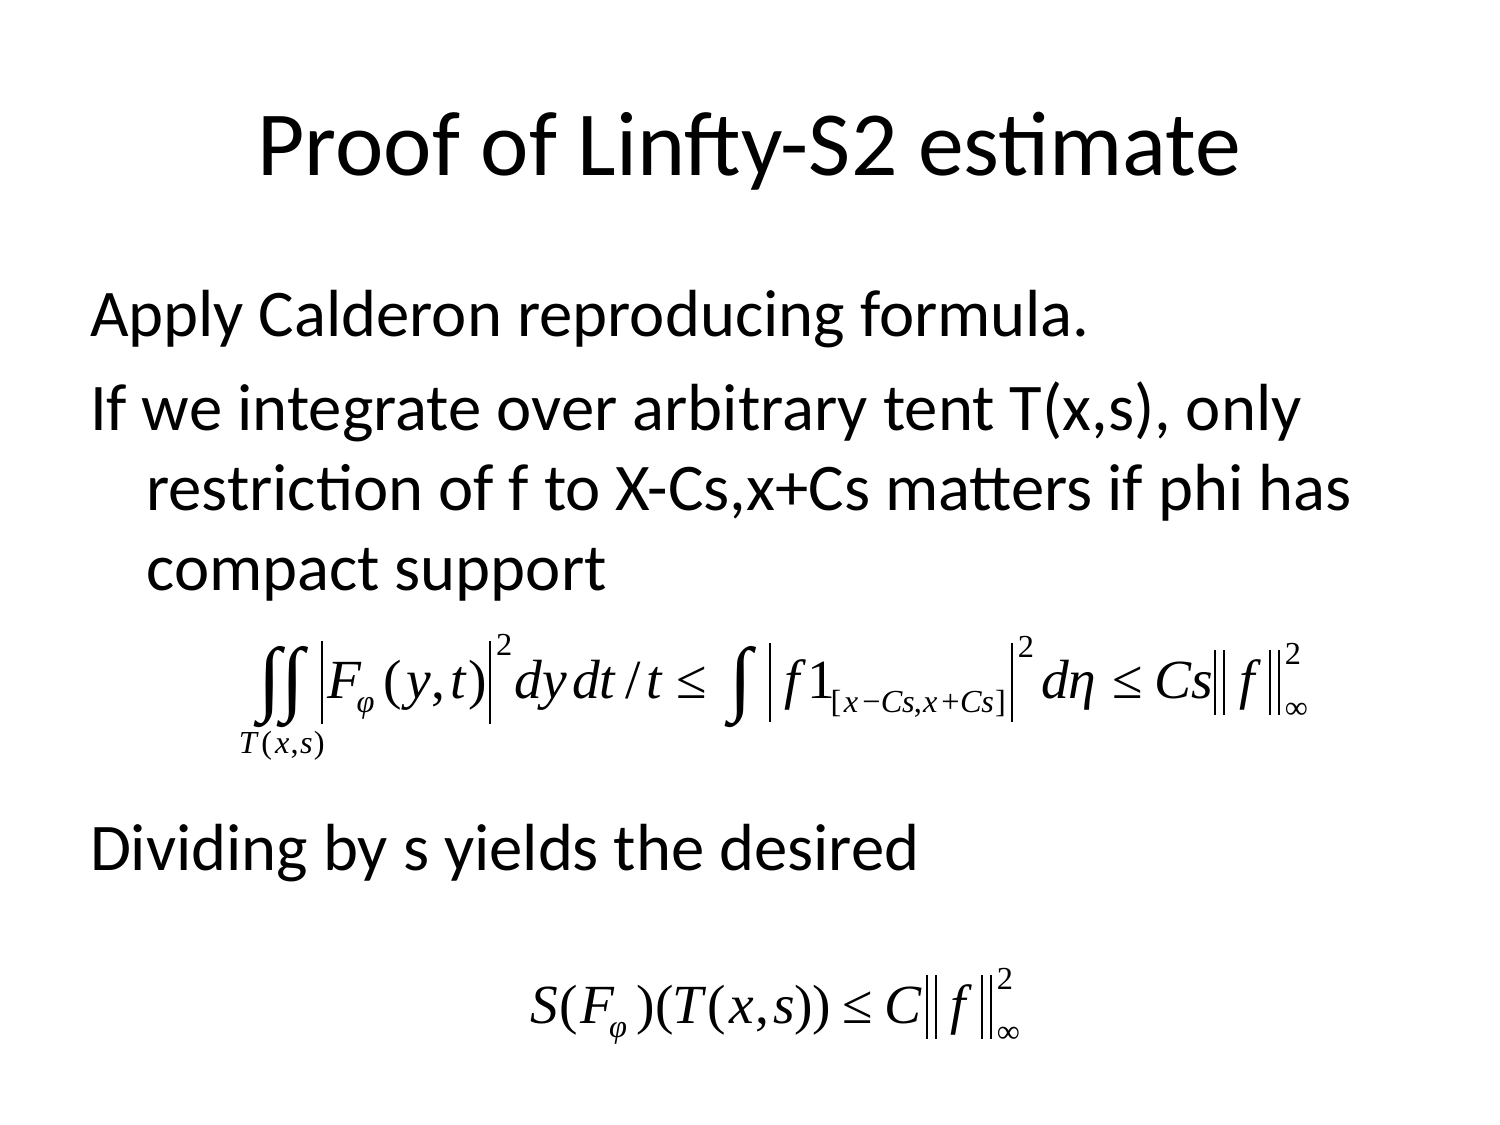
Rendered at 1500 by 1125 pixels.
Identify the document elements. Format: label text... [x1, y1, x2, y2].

list Apply Calderon reproducing formula. If we integrate over arbitrary tent T(x,s), only restriction of f to X-Cs,x+Cs matters if phi has compact support Dividing by s yields the desired [75, 262, 1425, 1005]
title Proof of Linfty-S2 estimate [75, 45, 1425, 233]
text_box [231, 624, 1314, 764]
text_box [520, 958, 1025, 1052]
